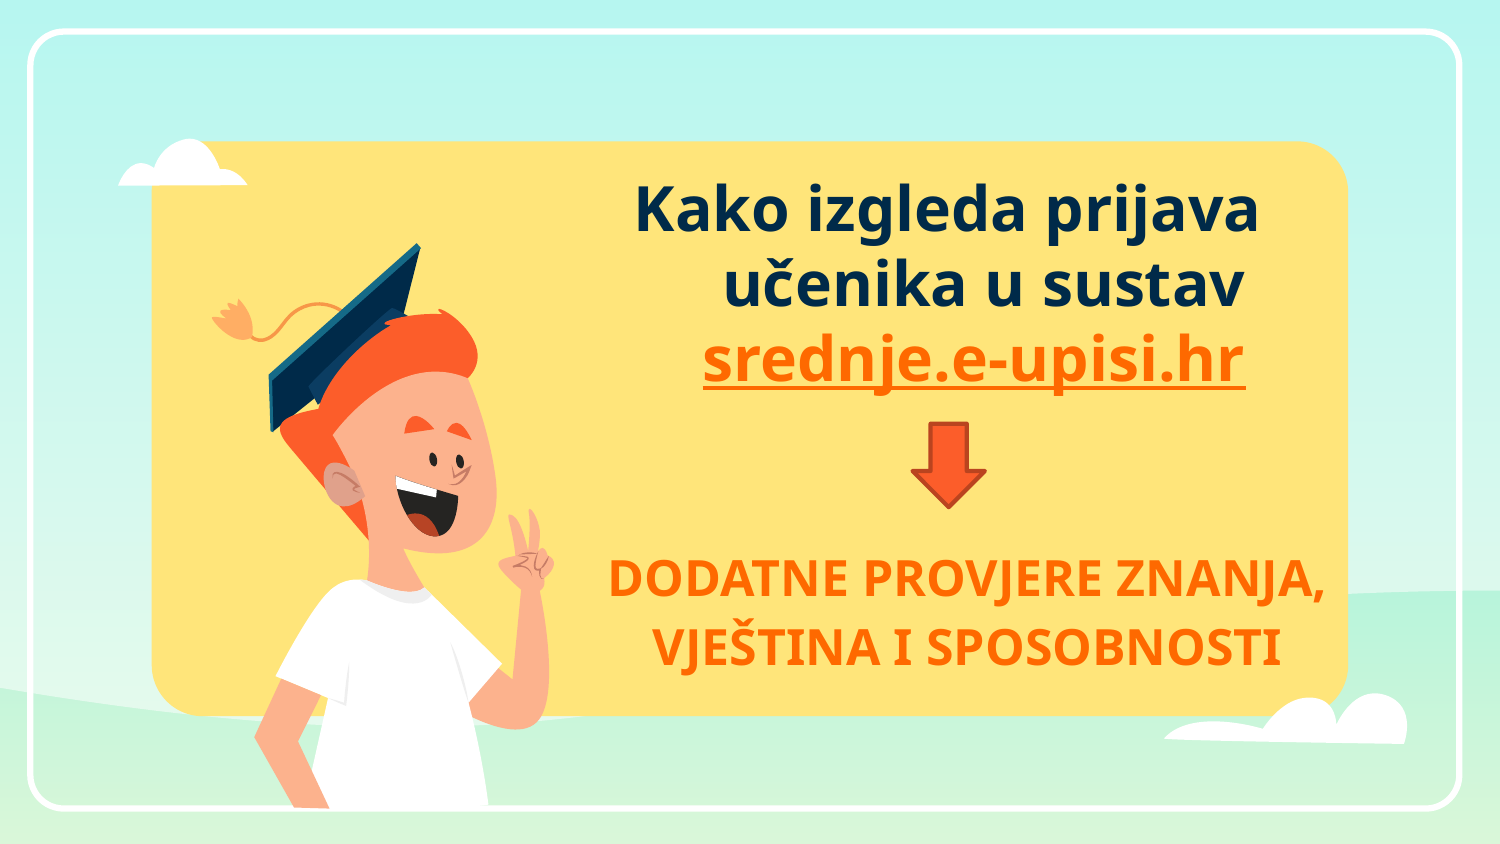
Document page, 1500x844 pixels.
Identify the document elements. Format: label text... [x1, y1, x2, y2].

text_box [1170, 629, 1202, 665]
text_box [1028, 629, 1050, 665]
text_box [1097, 630, 1122, 664]
text_box [706, 630, 725, 664]
text_box [1056, 629, 1088, 665]
text_box [989, 629, 1021, 665]
text_box [929, 629, 951, 665]
text_box [958, 630, 982, 664]
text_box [204, 242, 598, 833]
list DODATNE PROVJERE ZNANJA, VJEŠTINA I SPOSOBNOSTI [601, 522, 1345, 614]
text_box [788, 630, 803, 664]
text_box [682, 630, 696, 675]
title Kako izgleda prijava učenika u sustav srednje.e-upisi.hr [547, 149, 1278, 419]
text_box [895, 630, 910, 664]
text_box [759, 630, 784, 664]
text_box [810, 630, 841, 664]
text_box [1264, 630, 1279, 664]
text_box [910, 421, 987, 510]
text_box [735, 619, 752, 626]
text_box [1235, 630, 1260, 664]
text_box [653, 630, 683, 664]
text_box [1209, 629, 1231, 665]
text_box [847, 630, 879, 664]
text_box [732, 629, 754, 665]
text_box [1130, 630, 1161, 664]
